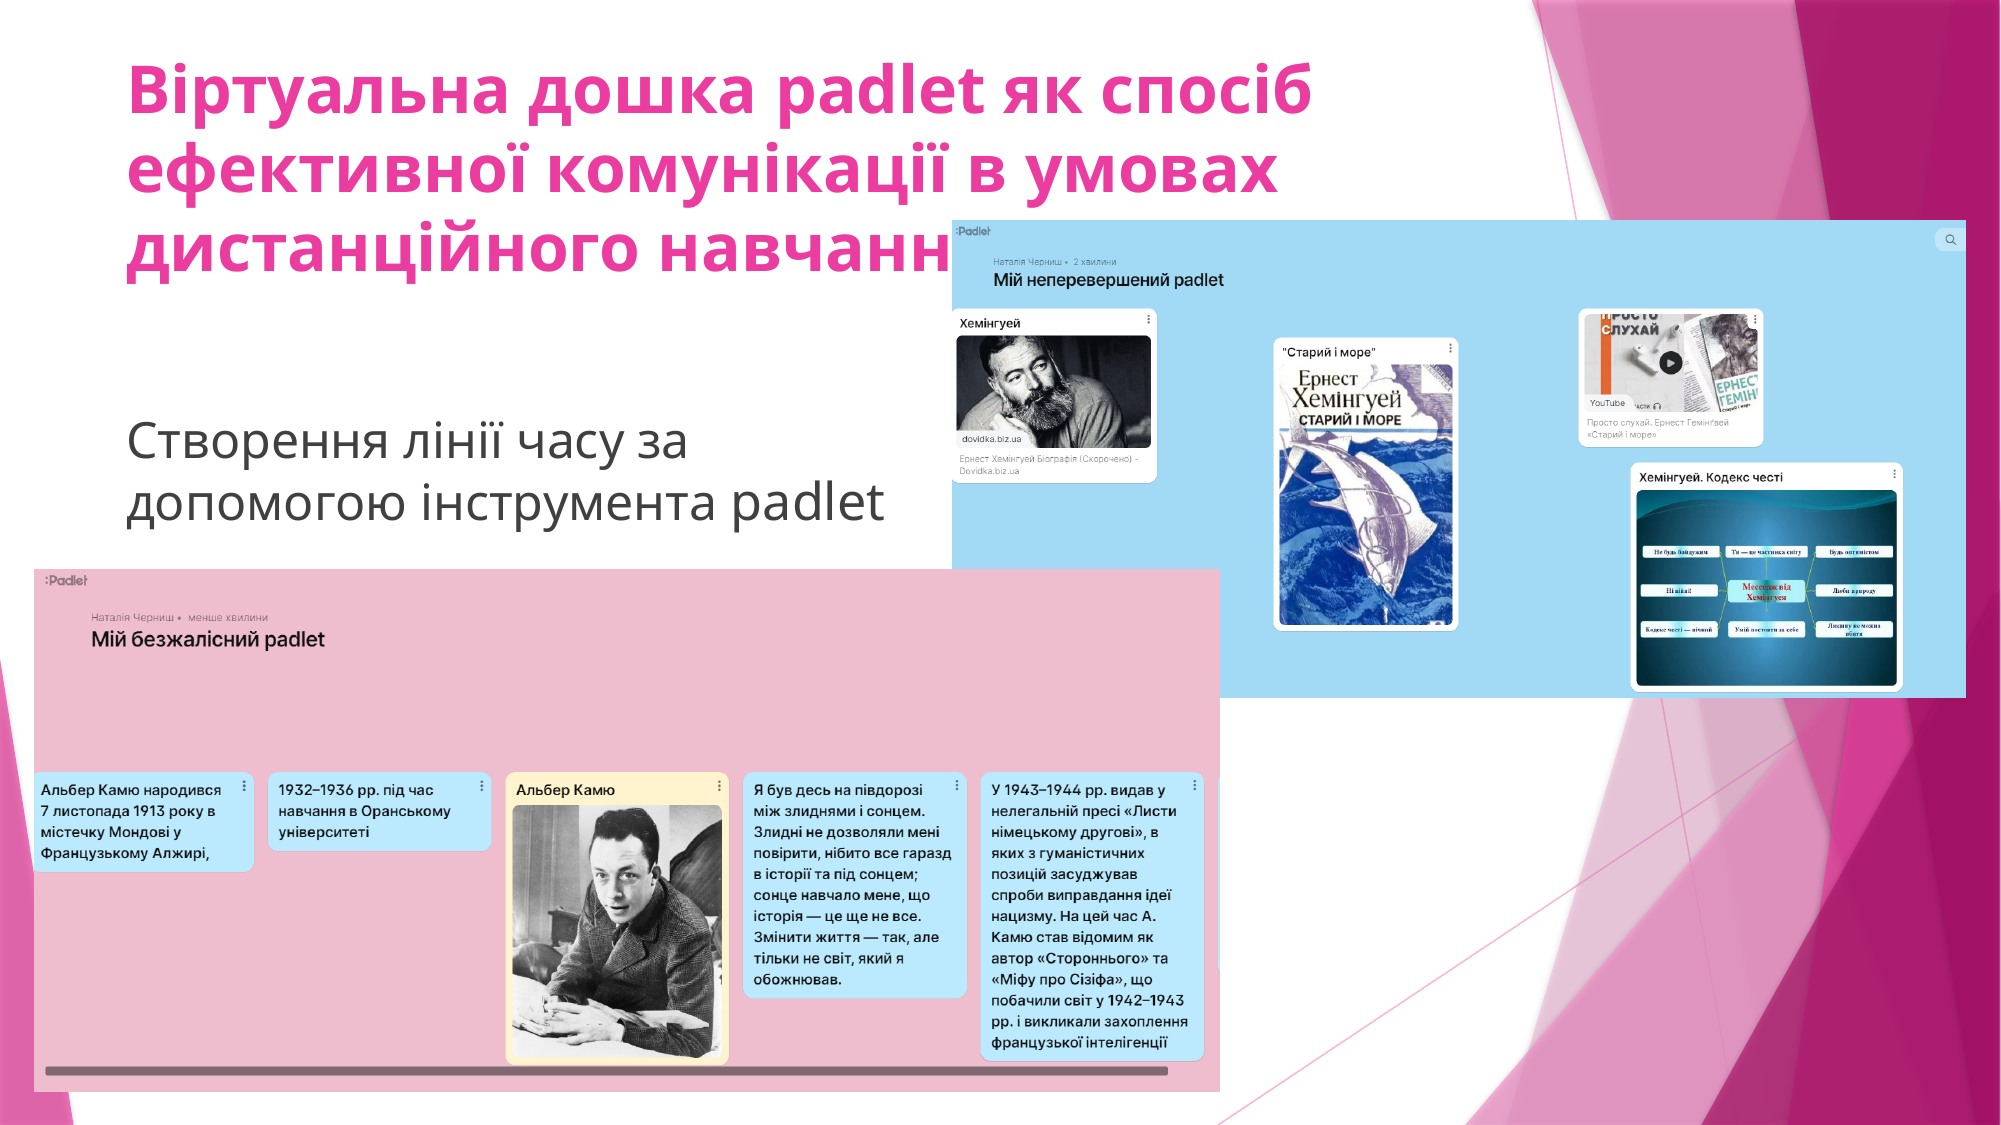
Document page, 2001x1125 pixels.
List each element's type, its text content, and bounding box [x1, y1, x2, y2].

picture [33, 220, 1967, 1092]
list Створення лінії часу за допомогою інструмента padlet [111, 401, 915, 568]
title Віртуальна дошка padlet як спосіб ефективної комунікації в умовах дистанційного навчання [111, 39, 1522, 295]
